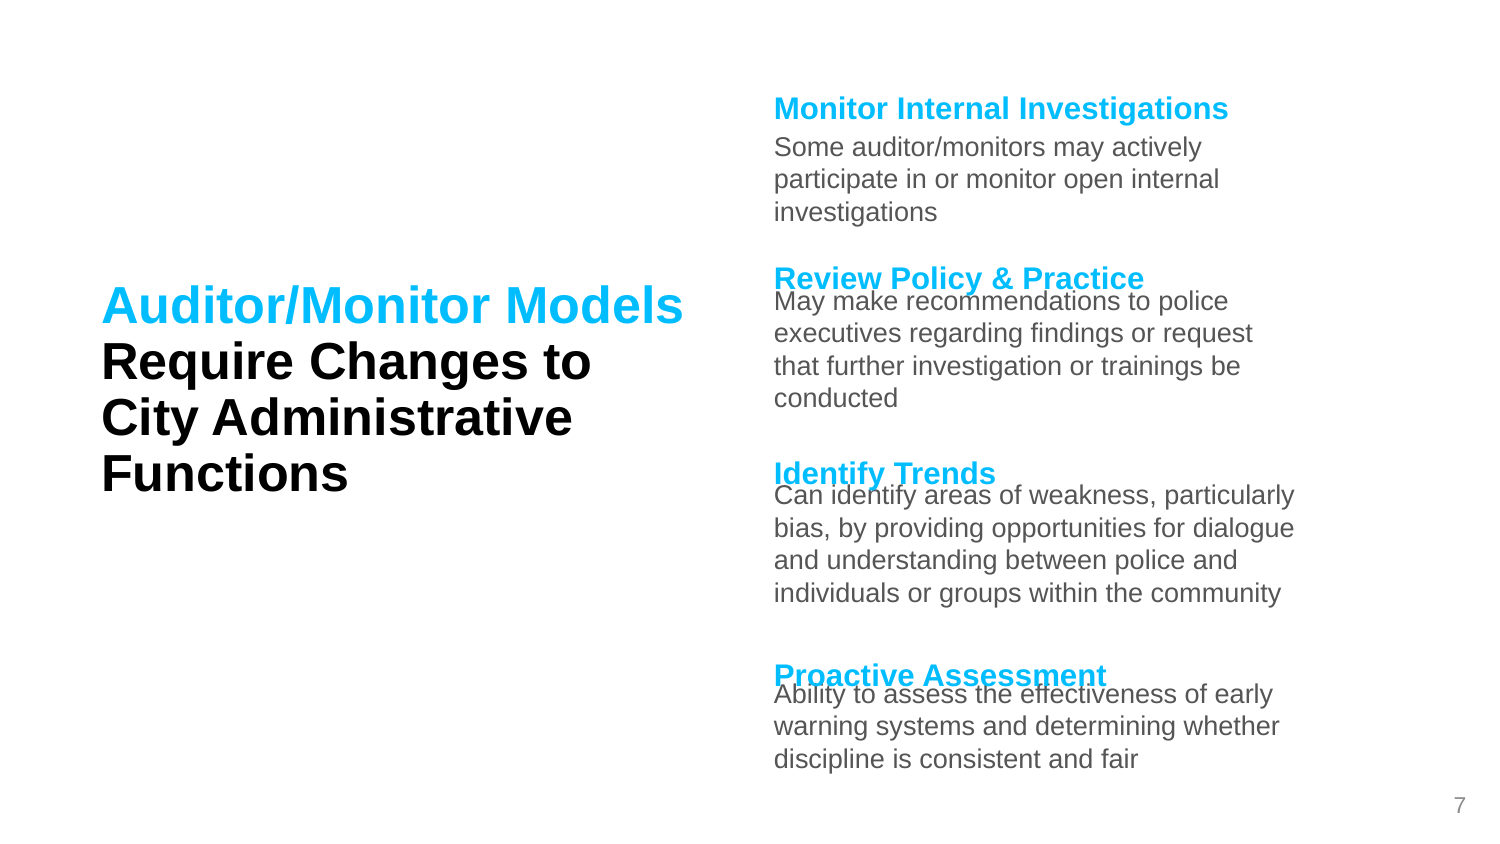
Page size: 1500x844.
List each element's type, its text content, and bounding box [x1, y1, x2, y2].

list Ability to assess the effectiveness of early warning systems and determining whether discipline is consistent and fair [774, 673, 1303, 782]
subtitle Monitor Internal Investigations [774, 69, 1288, 121]
slide_number 7 [1134, 782, 1472, 827]
subtitle Review Policy & Practice [774, 239, 1179, 291]
list Can identify areas of weakness, particularly bias, by providing opportunities for dialogue and understanding between police and individuals or groups within the community [774, 474, 1303, 576]
title Auditor/Monitor Models Require Changes to City Administrative Functions [95, 117, 695, 726]
subtitle Proactive Assessment [774, 636, 1288, 688]
list May make recommendations to police executives regarding findings or request that further investigation or trainings be conducted [774, 280, 1303, 382]
subtitle Identify Trends [774, 434, 1179, 485]
list Some auditor/monitors may actively participate in or monitor open internal investigations [774, 126, 1303, 228]
